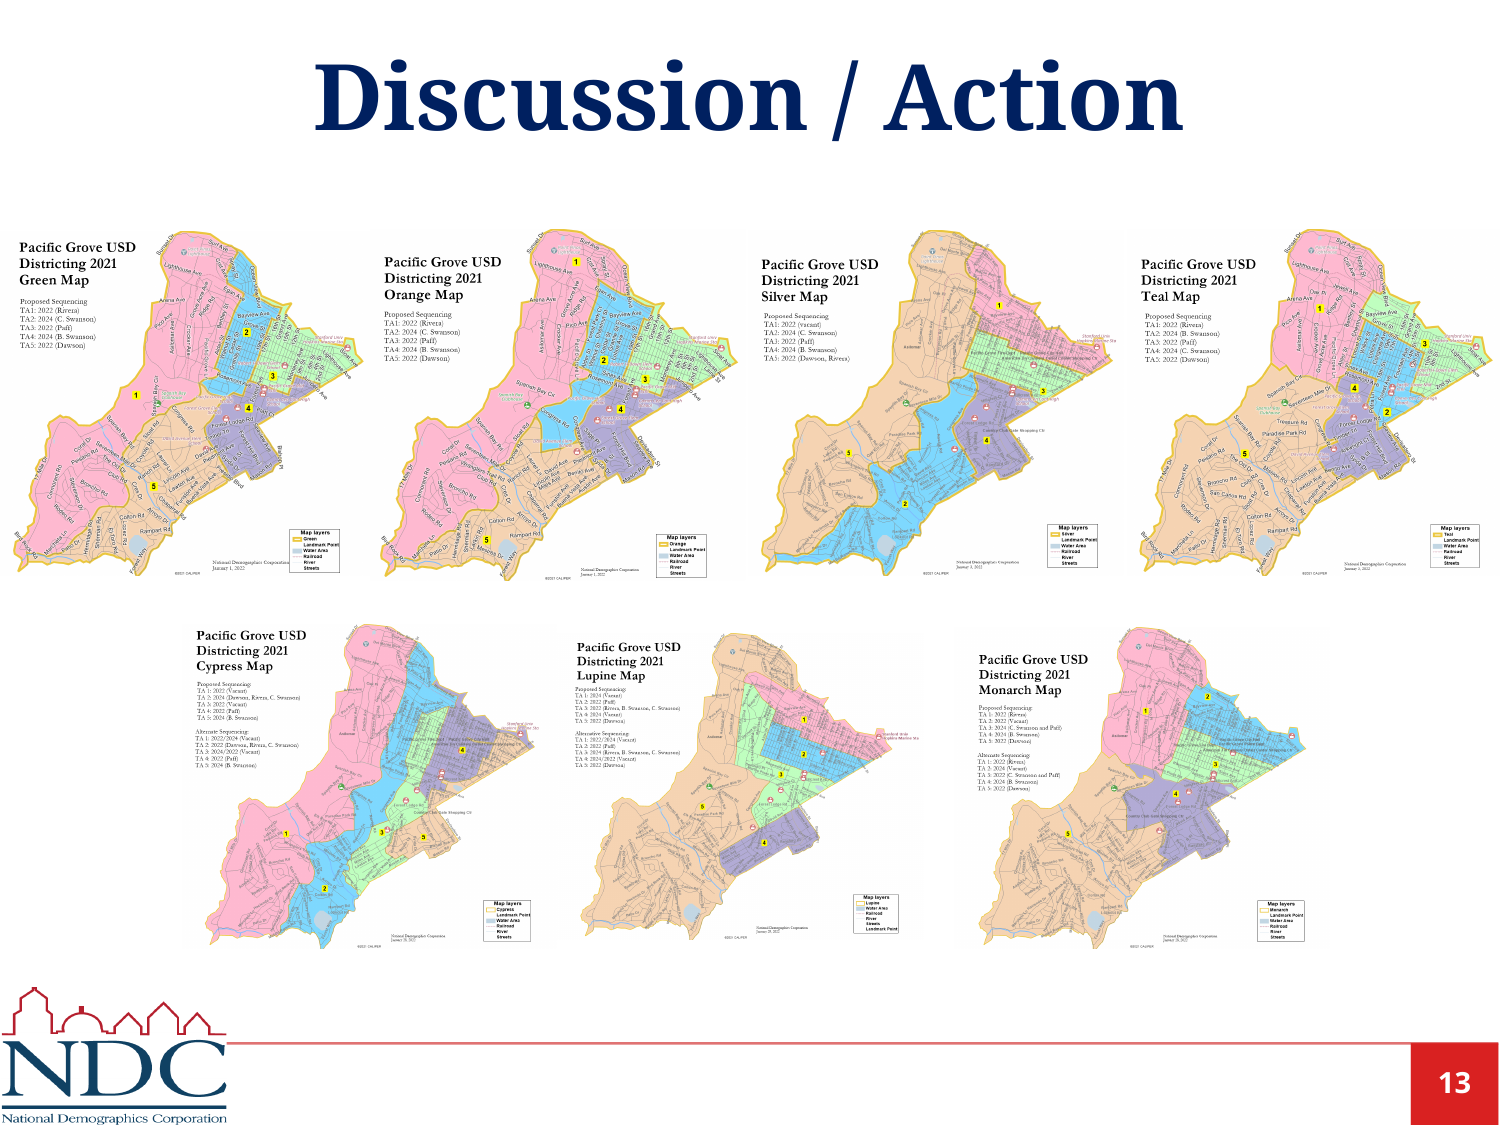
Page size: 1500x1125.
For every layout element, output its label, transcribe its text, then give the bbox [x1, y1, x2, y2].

picture [0, 229, 746, 581]
picture [181, 623, 925, 950]
picture [953, 627, 1330, 950]
slide_number 13 [1410, 1043, 1499, 1125]
picture [748, 230, 1125, 576]
title Discussion / Action [0, 0, 1500, 188]
picture [1126, 229, 1500, 576]
